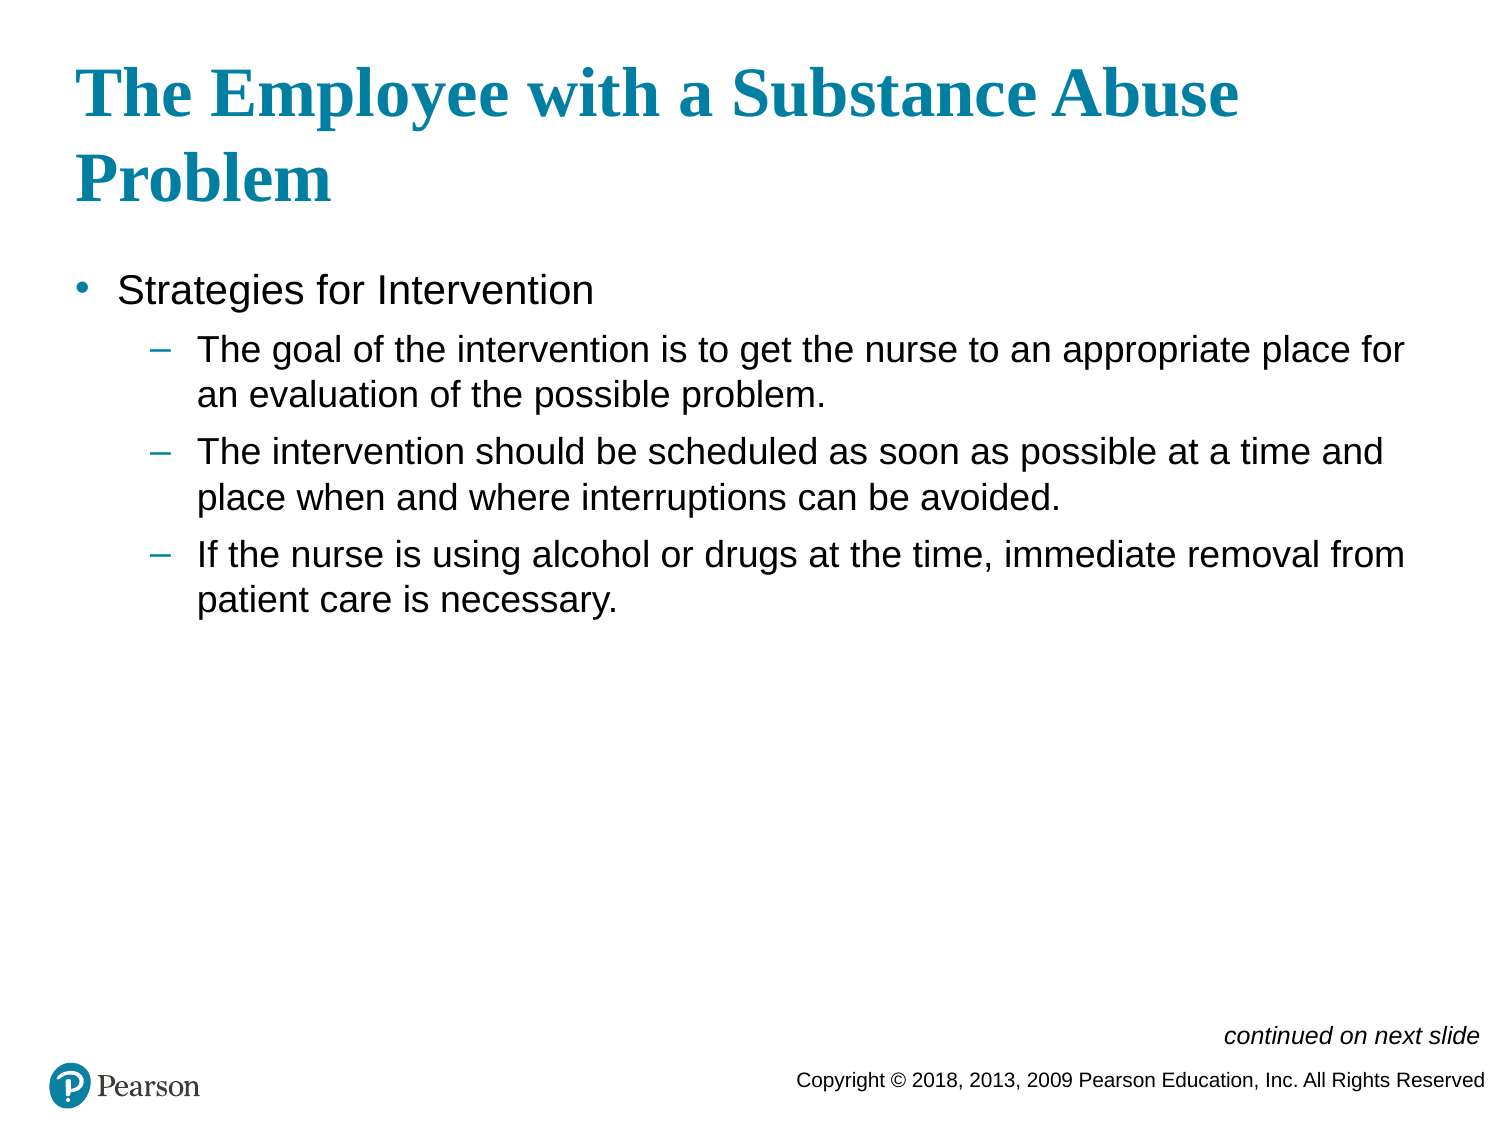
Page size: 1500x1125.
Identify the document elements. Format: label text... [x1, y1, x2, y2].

list Strategies for Intervention The goal of the intervention is to get the nurse to an appropriate place for an evaluation of the possible problem. The intervention should be scheduled as soon as possible at a time and place when and where interruptions can be avoided. If the nurse is using alcohol or drugs at the time, immediate removal from patient care is necessary. [75, 262, 1425, 1005]
text_box continued on next slide [1209, 1012, 1496, 1058]
title The Employee with a Substance Abuse Problem [75, 35, 1425, 216]
